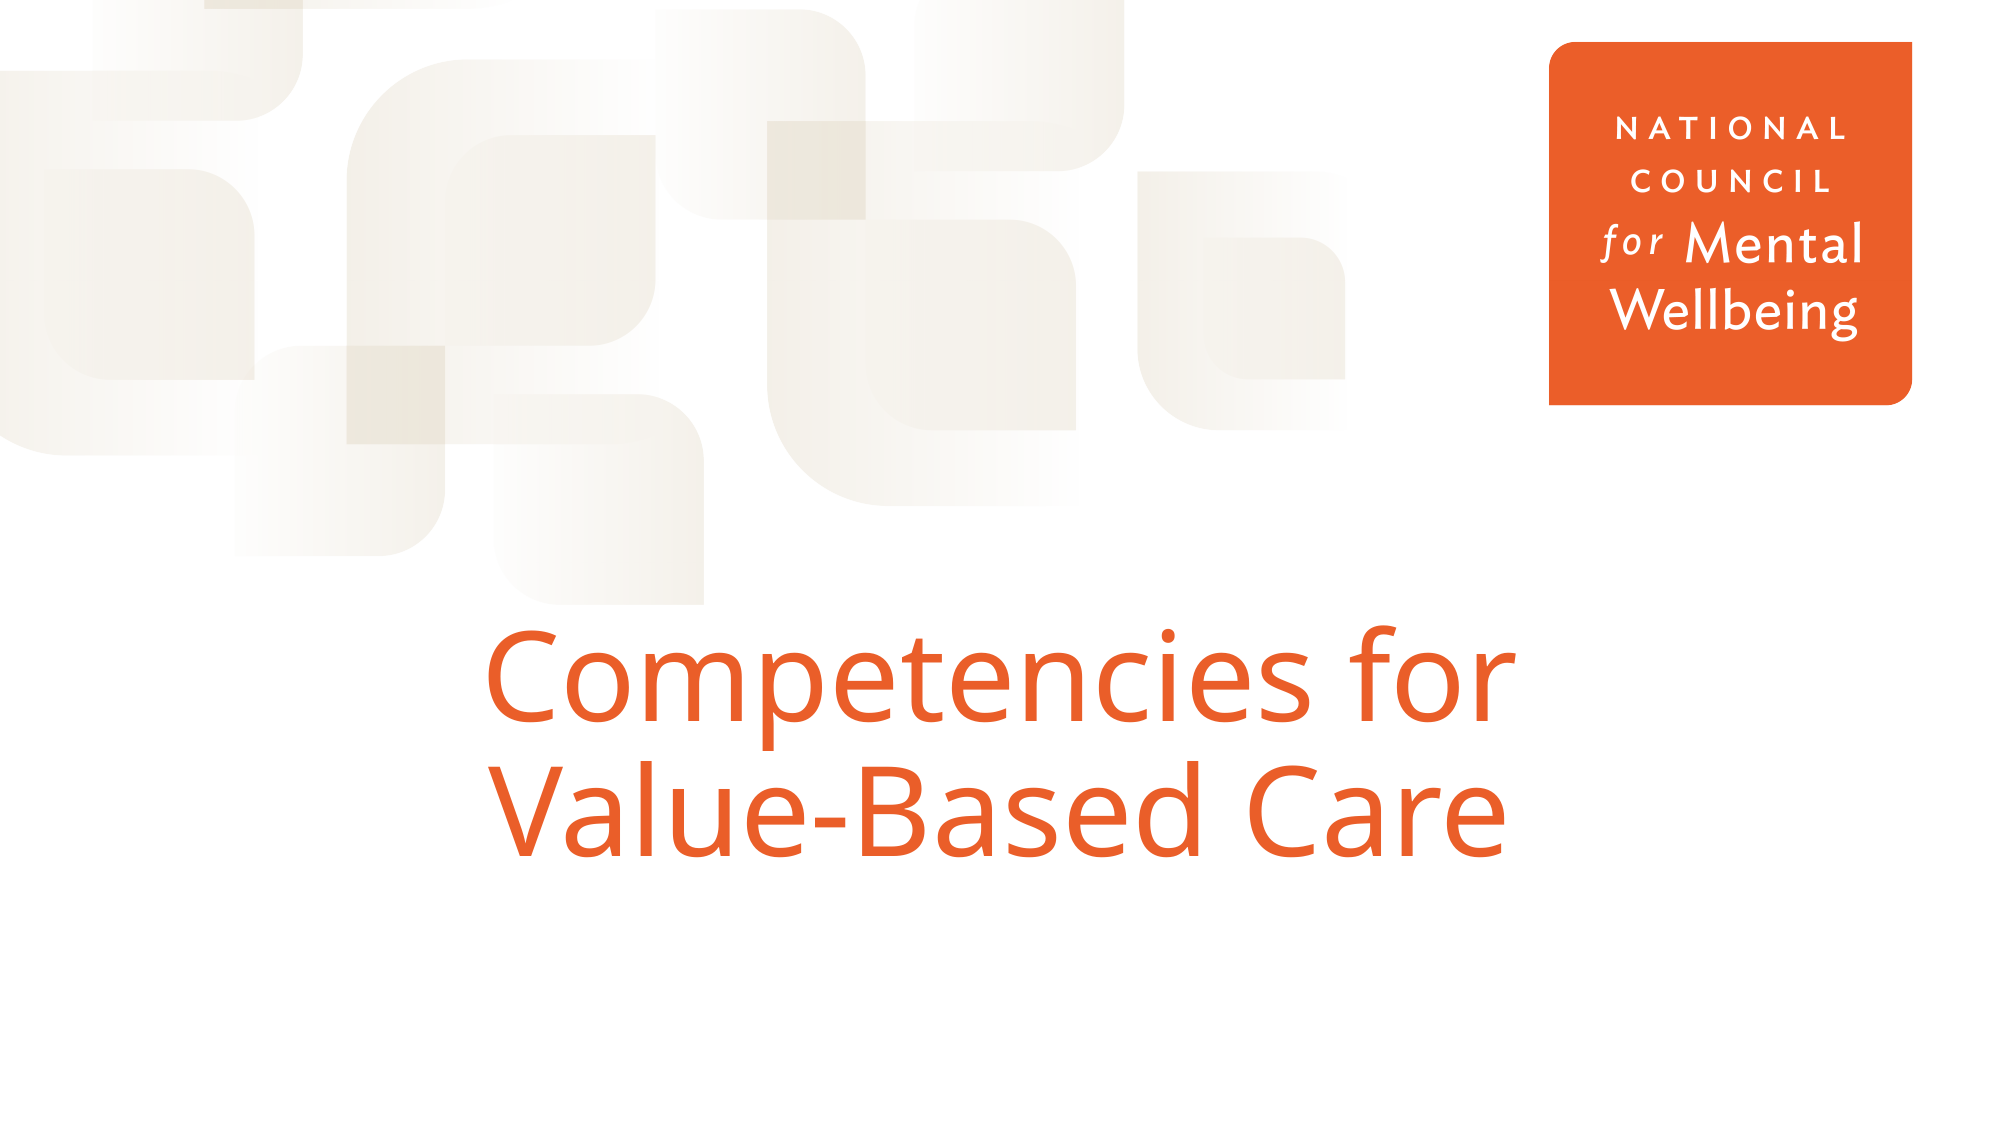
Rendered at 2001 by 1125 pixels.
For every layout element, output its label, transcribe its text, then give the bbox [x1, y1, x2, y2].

picture [0, 0, 2000, 1125]
title Competencies for Value-Based Care [95, 605, 1904, 878]
